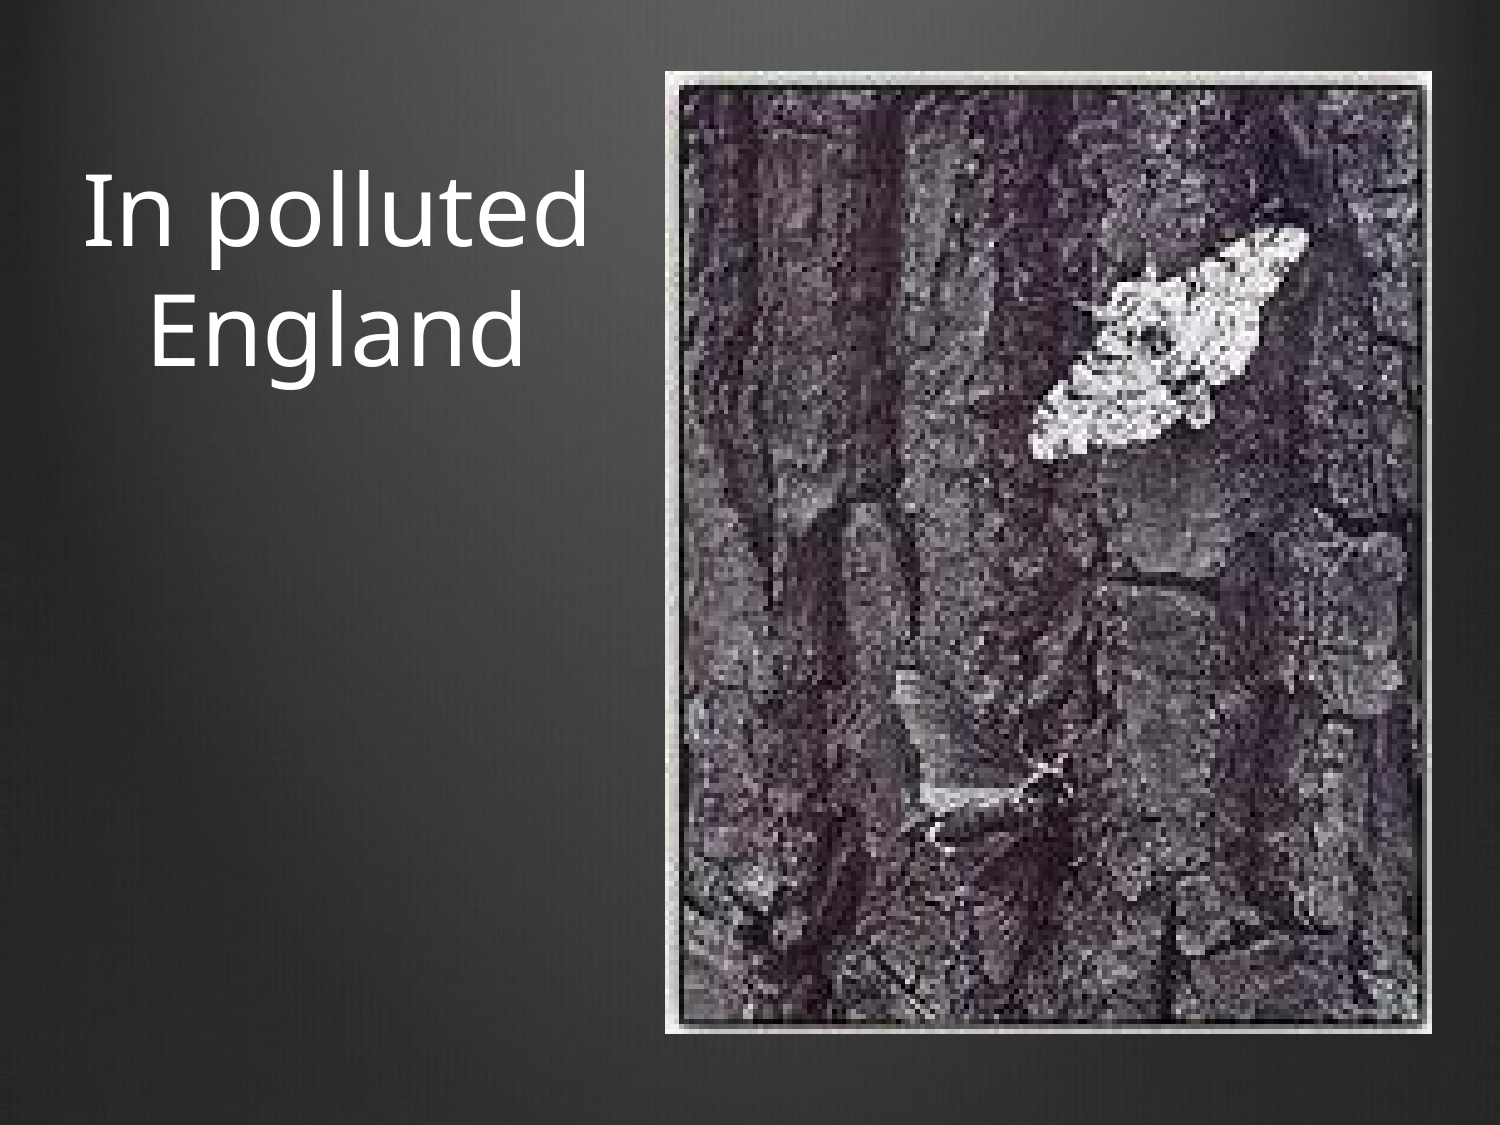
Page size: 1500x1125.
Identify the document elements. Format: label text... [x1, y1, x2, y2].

title In polluted England [65, 19, 610, 514]
picture [665, 71, 1432, 1035]
